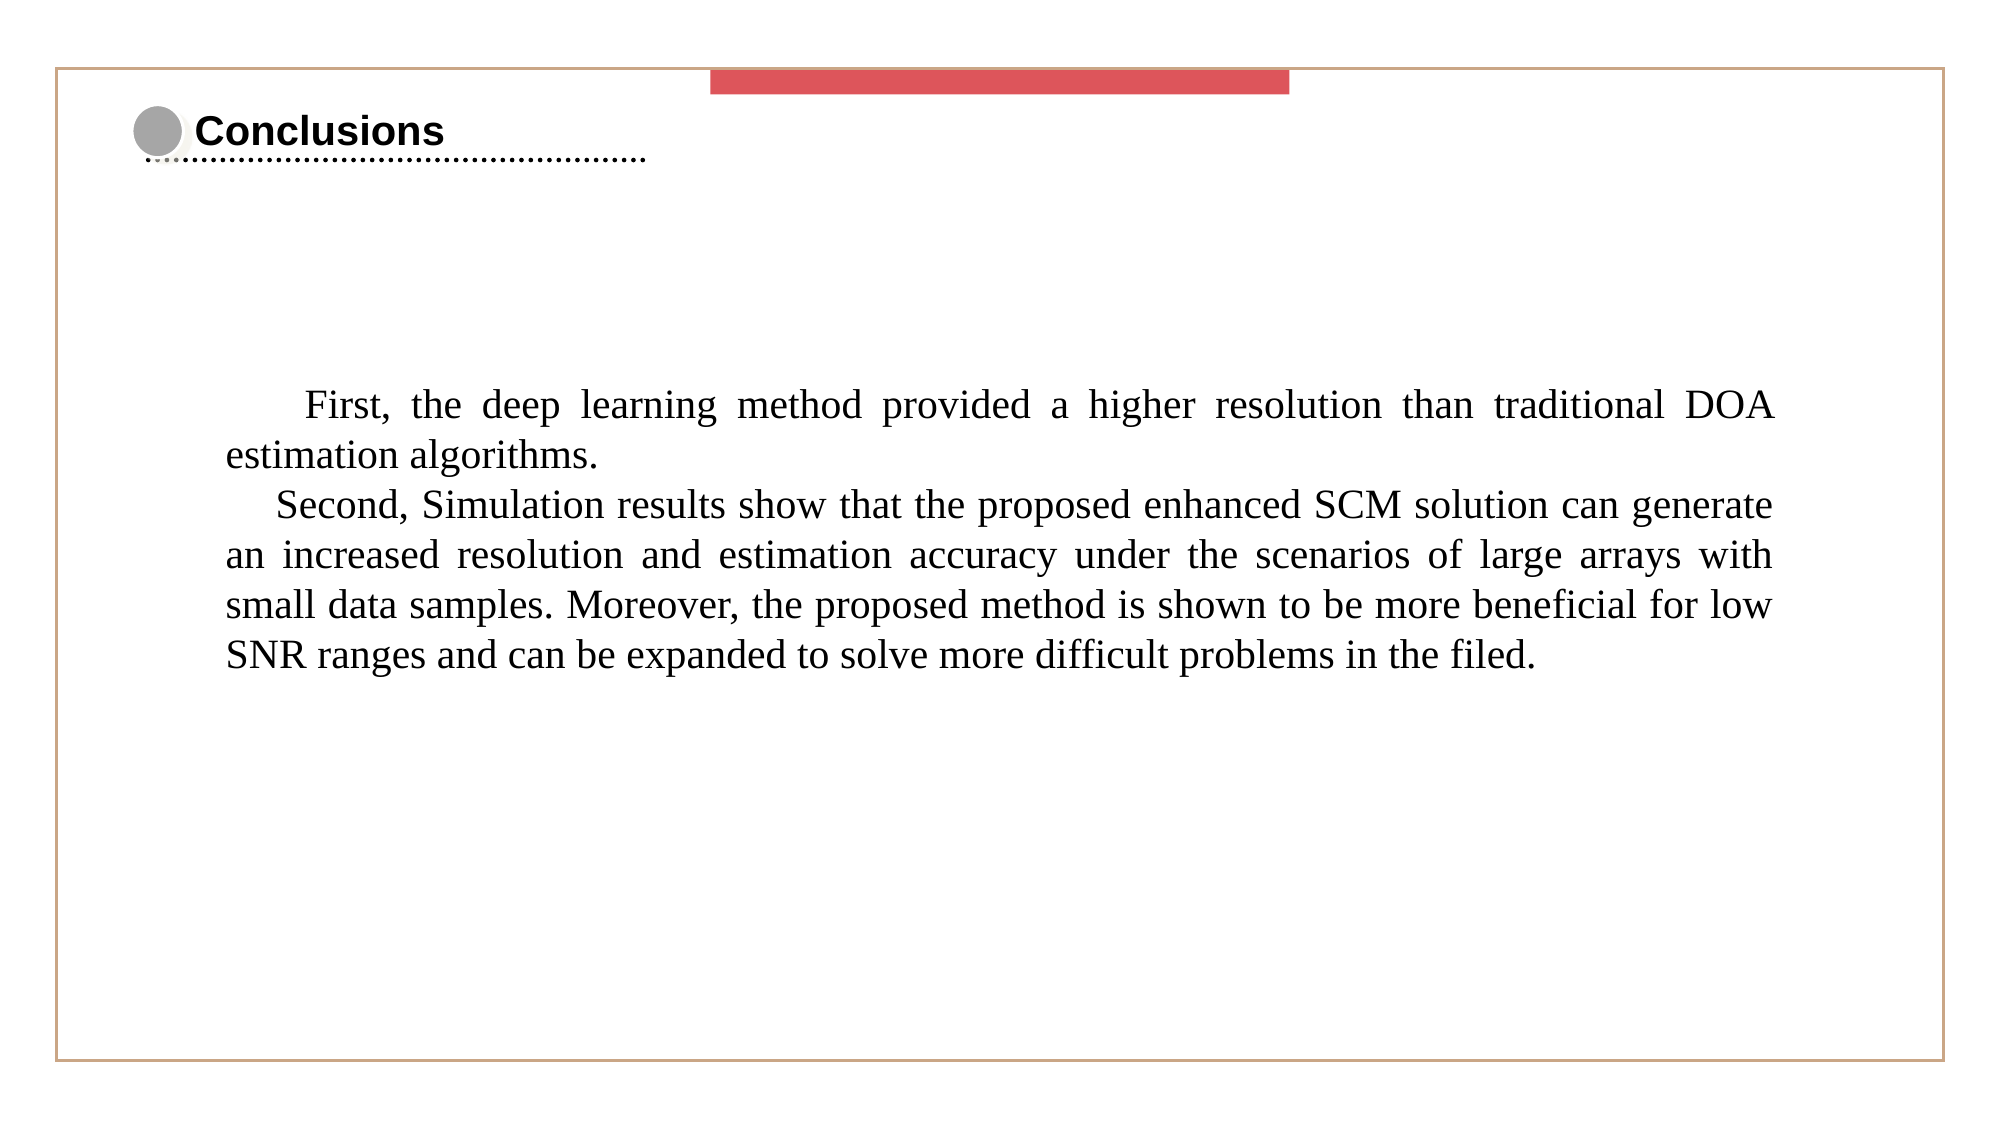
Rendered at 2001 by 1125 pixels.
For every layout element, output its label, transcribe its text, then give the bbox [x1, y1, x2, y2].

text_box [131, 104, 184, 158]
text_box Conclusions [179, 96, 763, 212]
text_box First, the deep learning method provided a higher resolution than traditional DOA estimation algorithms. Second, Simulation results show that the proposed enhanced SCM solution can generate an increased resolution and estimation accuracy under the scenarios of large arrays with small data samples. Moreover, the proposed method is shown to be more beneficial for low SNR ranges and can be expanded to solve more difficult problems in the filed. [210, 369, 1790, 684]
